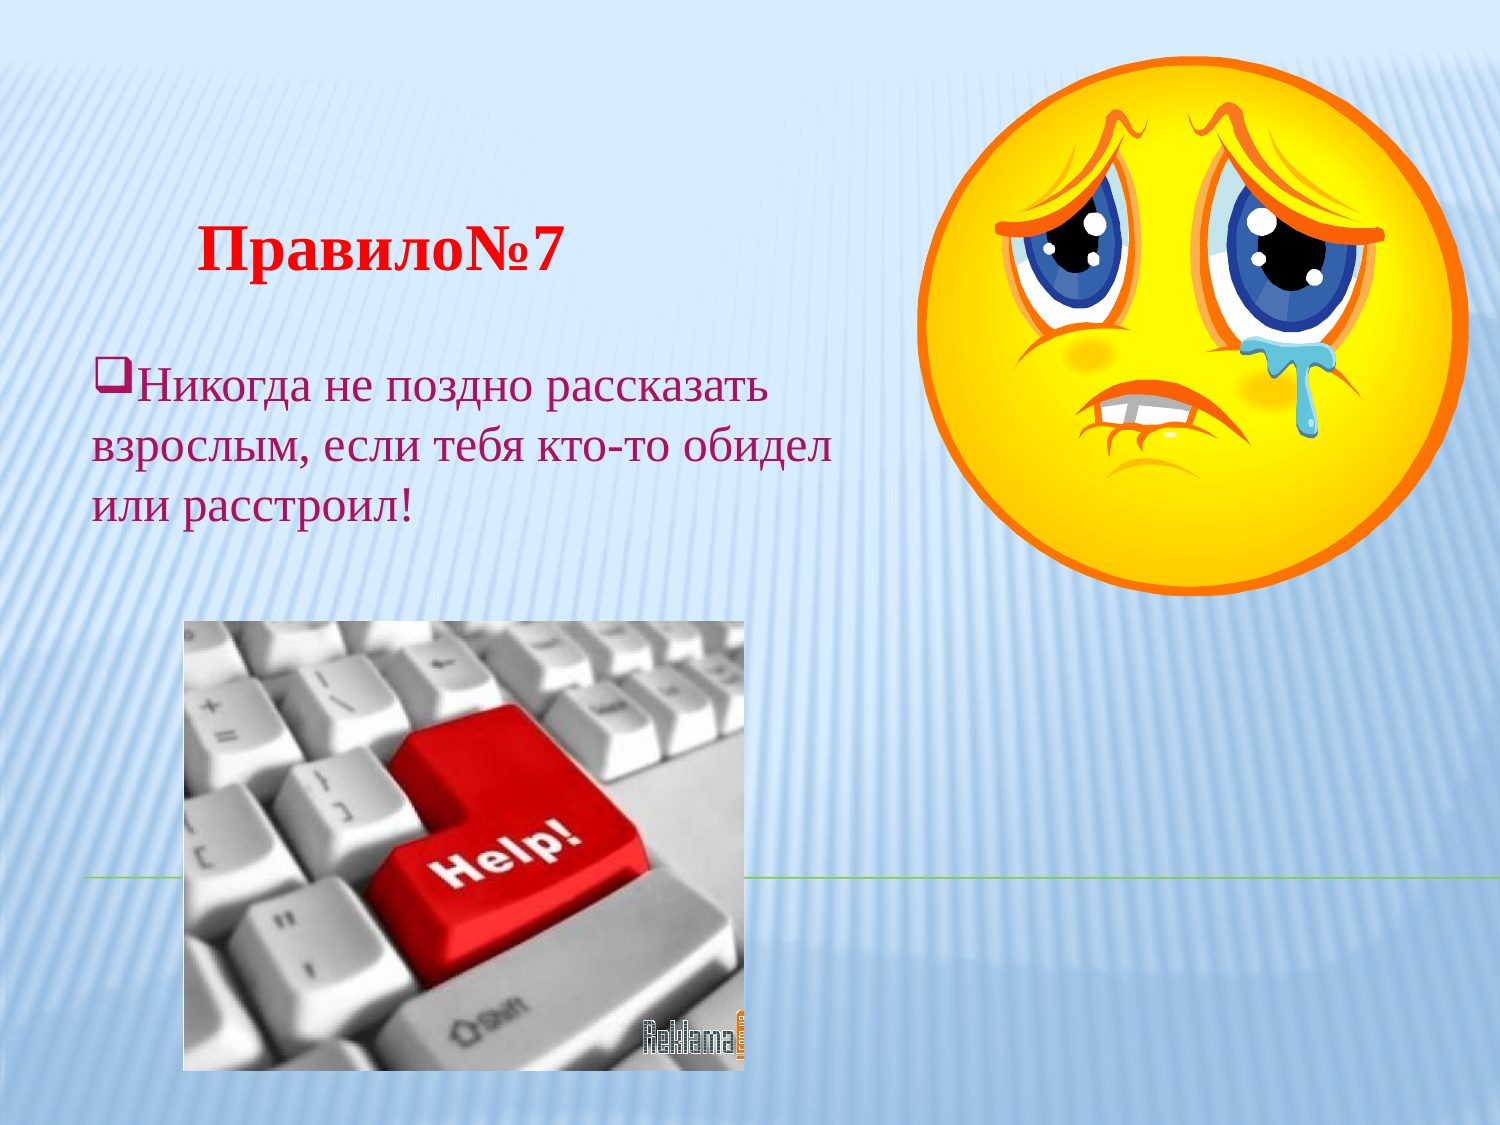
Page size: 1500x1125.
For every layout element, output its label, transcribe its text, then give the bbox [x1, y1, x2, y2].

text_box Правило№7 [183, 196, 585, 291]
picture [915, 54, 1471, 599]
picture [182, 621, 745, 1071]
text_box Никогда не поздно рассказать взрослым, если тебя кто-то обидел или расстроил! [76, 298, 905, 599]
